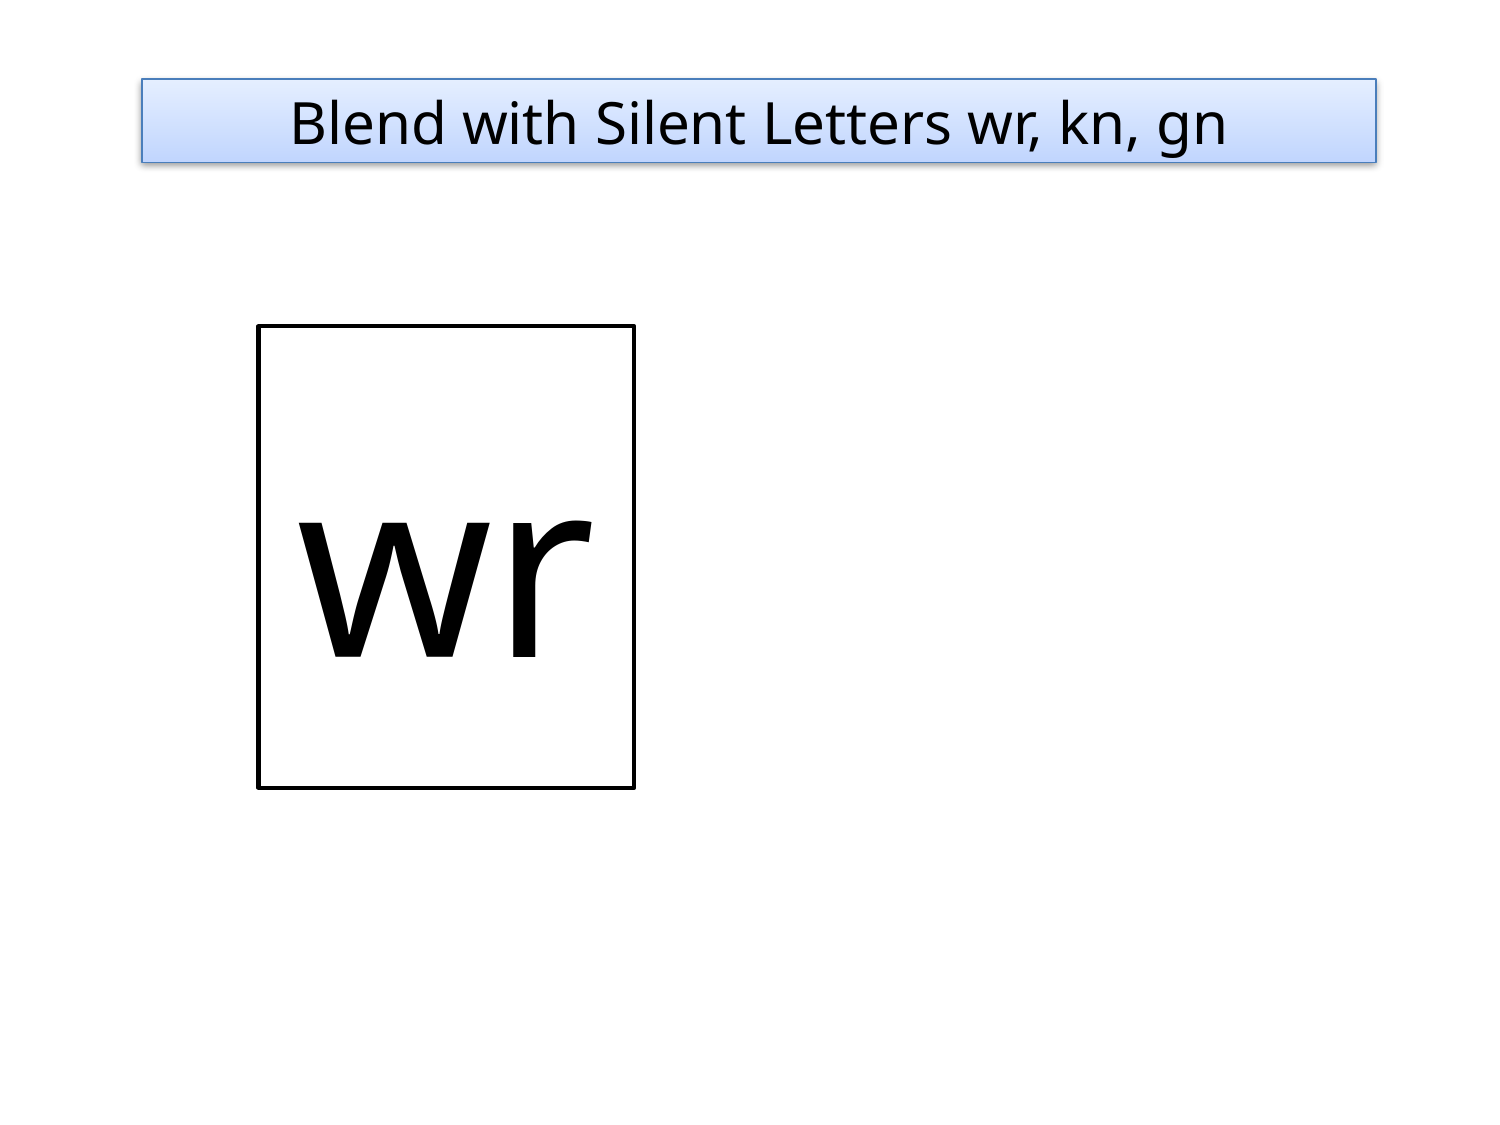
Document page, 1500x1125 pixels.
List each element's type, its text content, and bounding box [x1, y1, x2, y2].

text_box Blend with Silent Letters wr, kn, gn [141, 78, 1377, 163]
text_box wr [256, 324, 636, 790]
